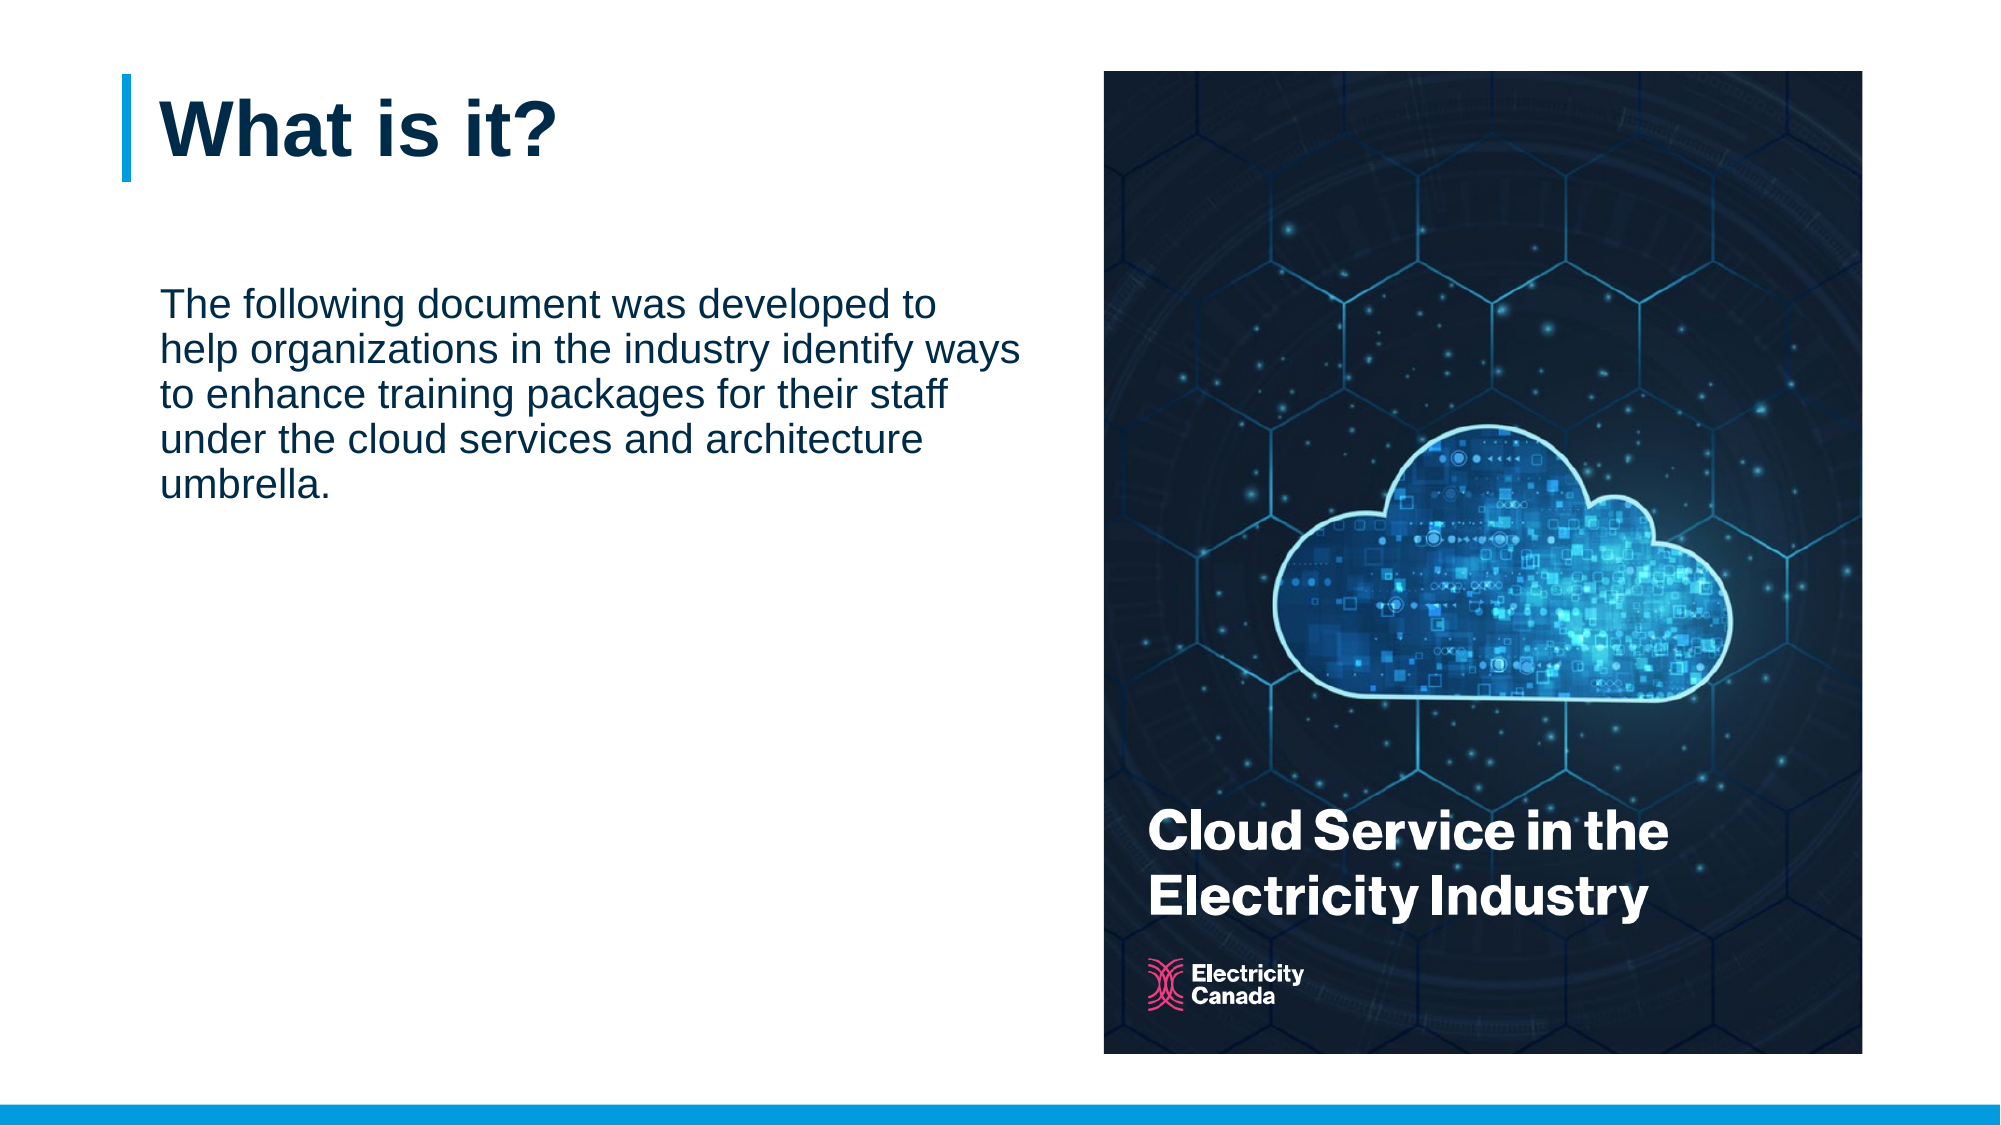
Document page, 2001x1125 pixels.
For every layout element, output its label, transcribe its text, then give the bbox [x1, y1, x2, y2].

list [1103, 71, 1863, 1054]
list The following document was developed to help organizations in the industry identify ways to enhance training packages for their staff under the cloud services and architecture umbrella. [159, 282, 1027, 1032]
title What is it? [159, 93, 1103, 260]
